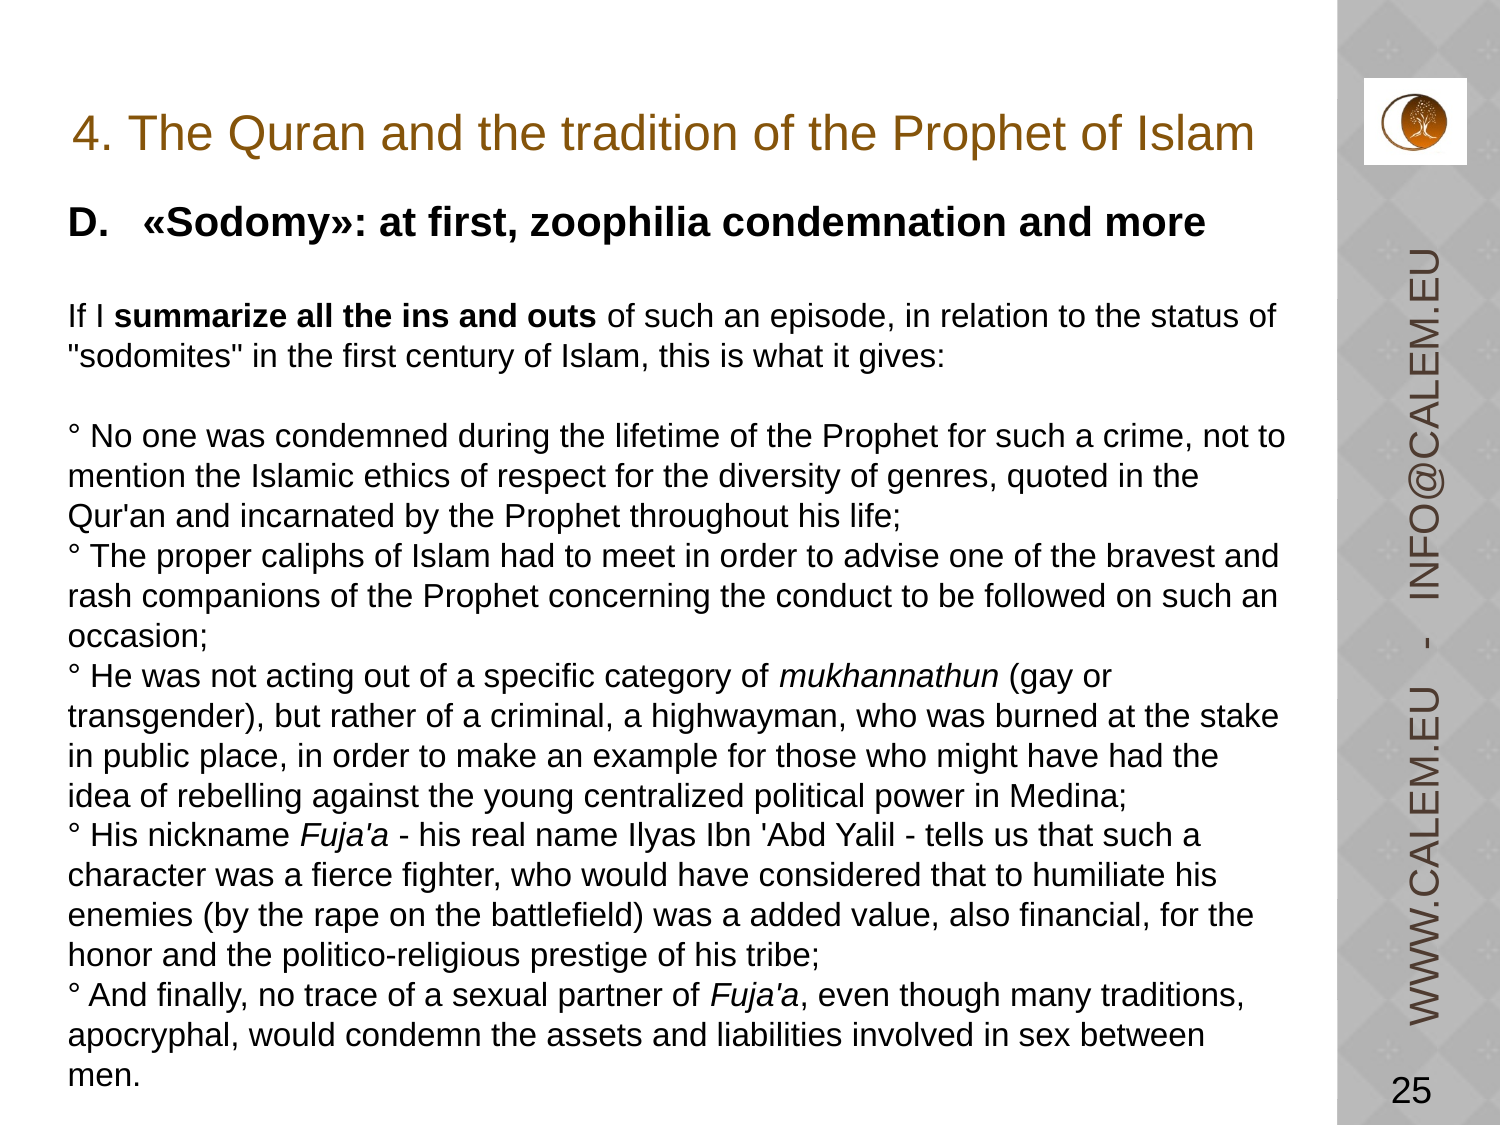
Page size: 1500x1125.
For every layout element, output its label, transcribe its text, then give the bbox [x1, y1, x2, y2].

text_box 25 [1375, 1058, 1461, 1125]
footer WWW.CALEM.EU - INFO@CALEM.EU [1375, 231, 1448, 1048]
title 4. The Quran and the tradition of the Prophet of Islam [0, 52, 1330, 162]
text_box «Sodomy»: at first, zoophilia condemnation and more If I summarize all the ins and outs of such an episode, in relation to the status of "sodomites" in the first century of Islam, this is what it gives: ° No one was condemned during the lifetime of the Prophet for such a crime, not to mention the Islamic ethics of respect for the diversity of genres, quoted in the Qur'an and incarnated by the Prophet throughout his life; ° The proper caliphs of Islam had to meet in order to advise one of the bravest and rash companions of the Prophet concerning the conduct to be followed on such an occasion; ° He was not acting out of a specific category of mukhannathun (gay or transgender), but rather of a criminal, a highwayman, who was burned at the stake in public place, in order to make an example for those who might have had the idea of ​​rebelling against the young centralized political power in Medina; ° His nickname Fuja'a - his real name Ilyas Ibn 'Abd Yalil - tells us that such a character was a fierce fighter, who would have considered that to humiliate his enemies (by the rape on the battlefield) was a added value, also financial, for the honor and the politico-religious prestige of his tribe; ° And finally, no trace of a sexual partner of Fuja'a, even though many traditions, apocryphal, would condemn the assets and liabilities involved in sex between men. [53, 162, 1306, 1076]
picture [1363, 77, 1467, 166]
